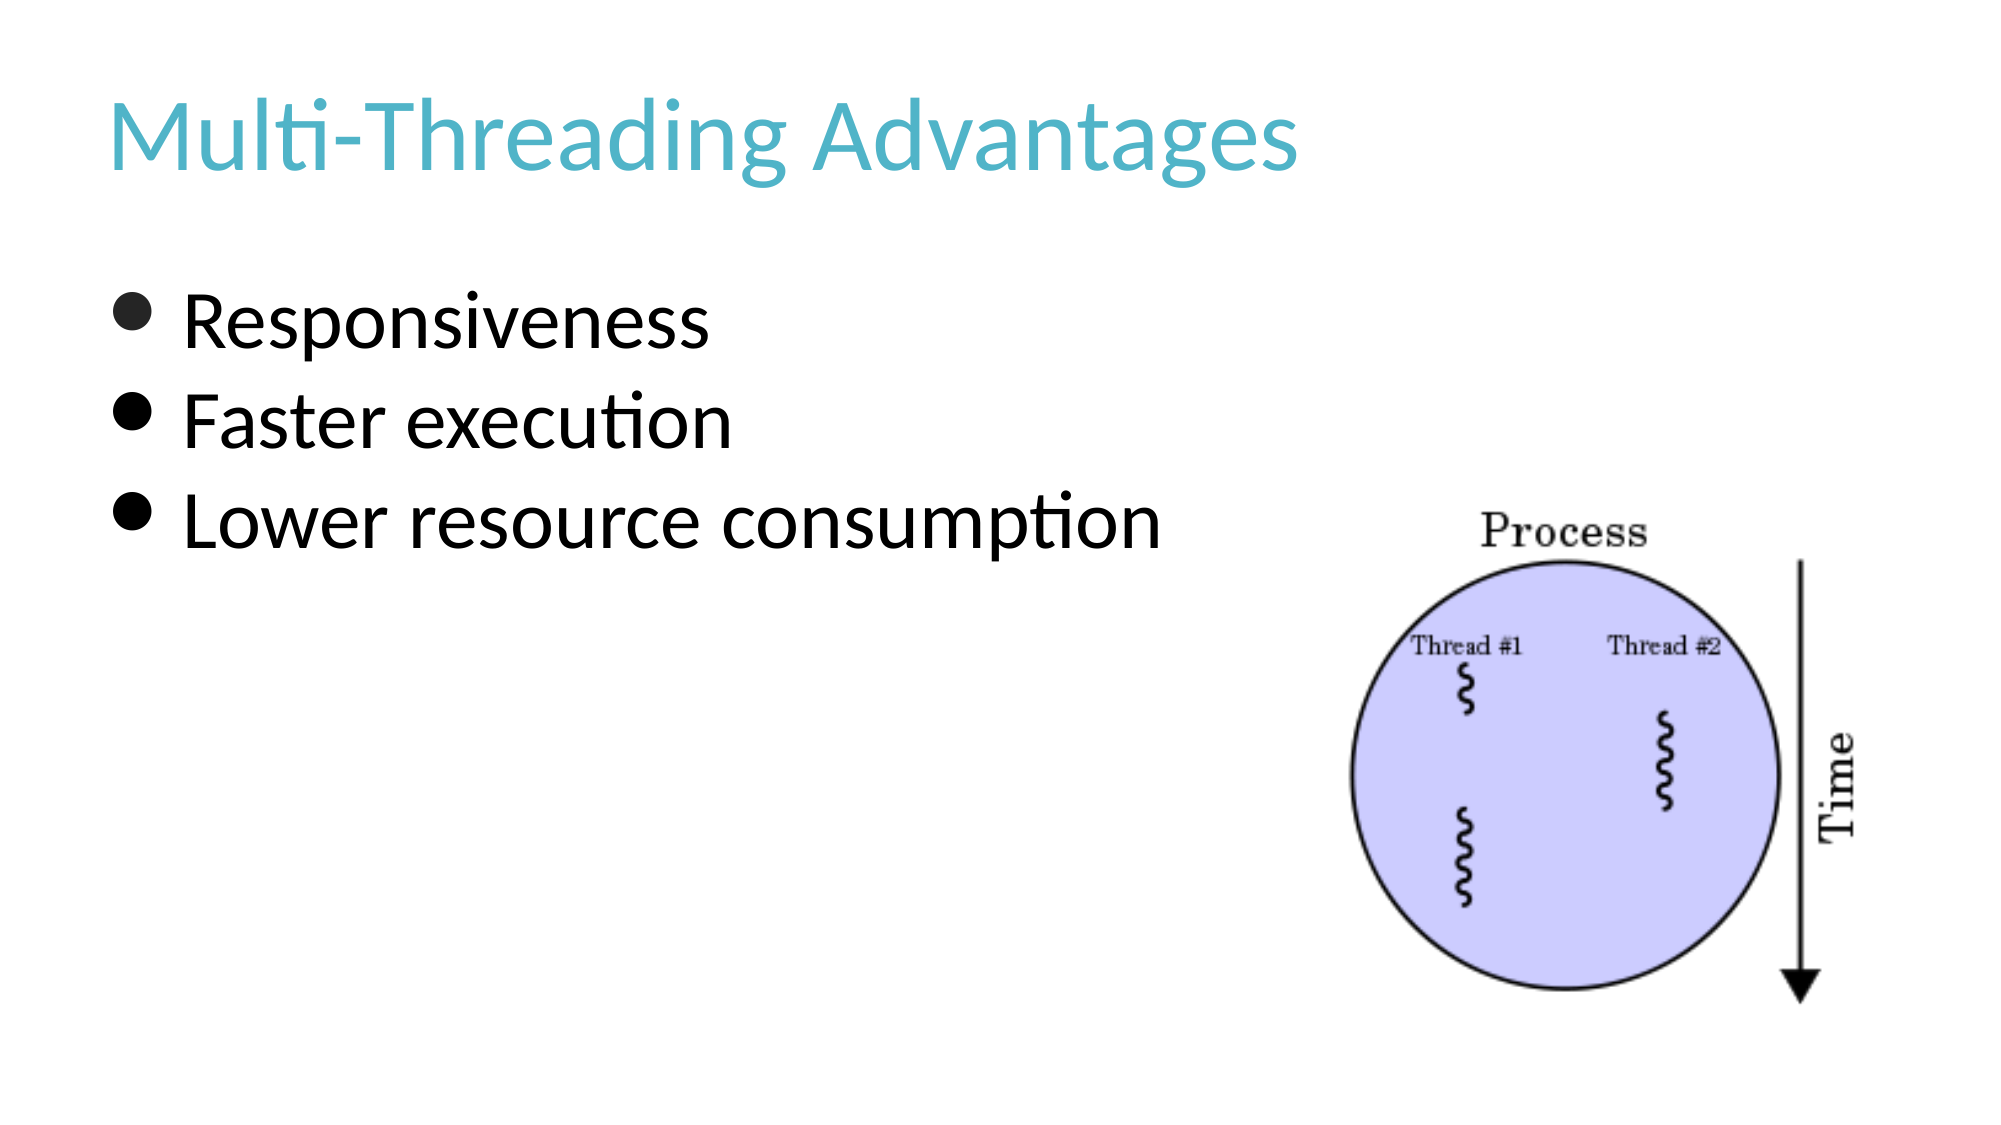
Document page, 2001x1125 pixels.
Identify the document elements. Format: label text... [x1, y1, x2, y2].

text_box Responsiveness Faster execution Lower resource consumption [92, 250, 1866, 1064]
picture [1325, 503, 1866, 1014]
text_box Multi-Threading Advantages [91, 51, 1888, 189]
